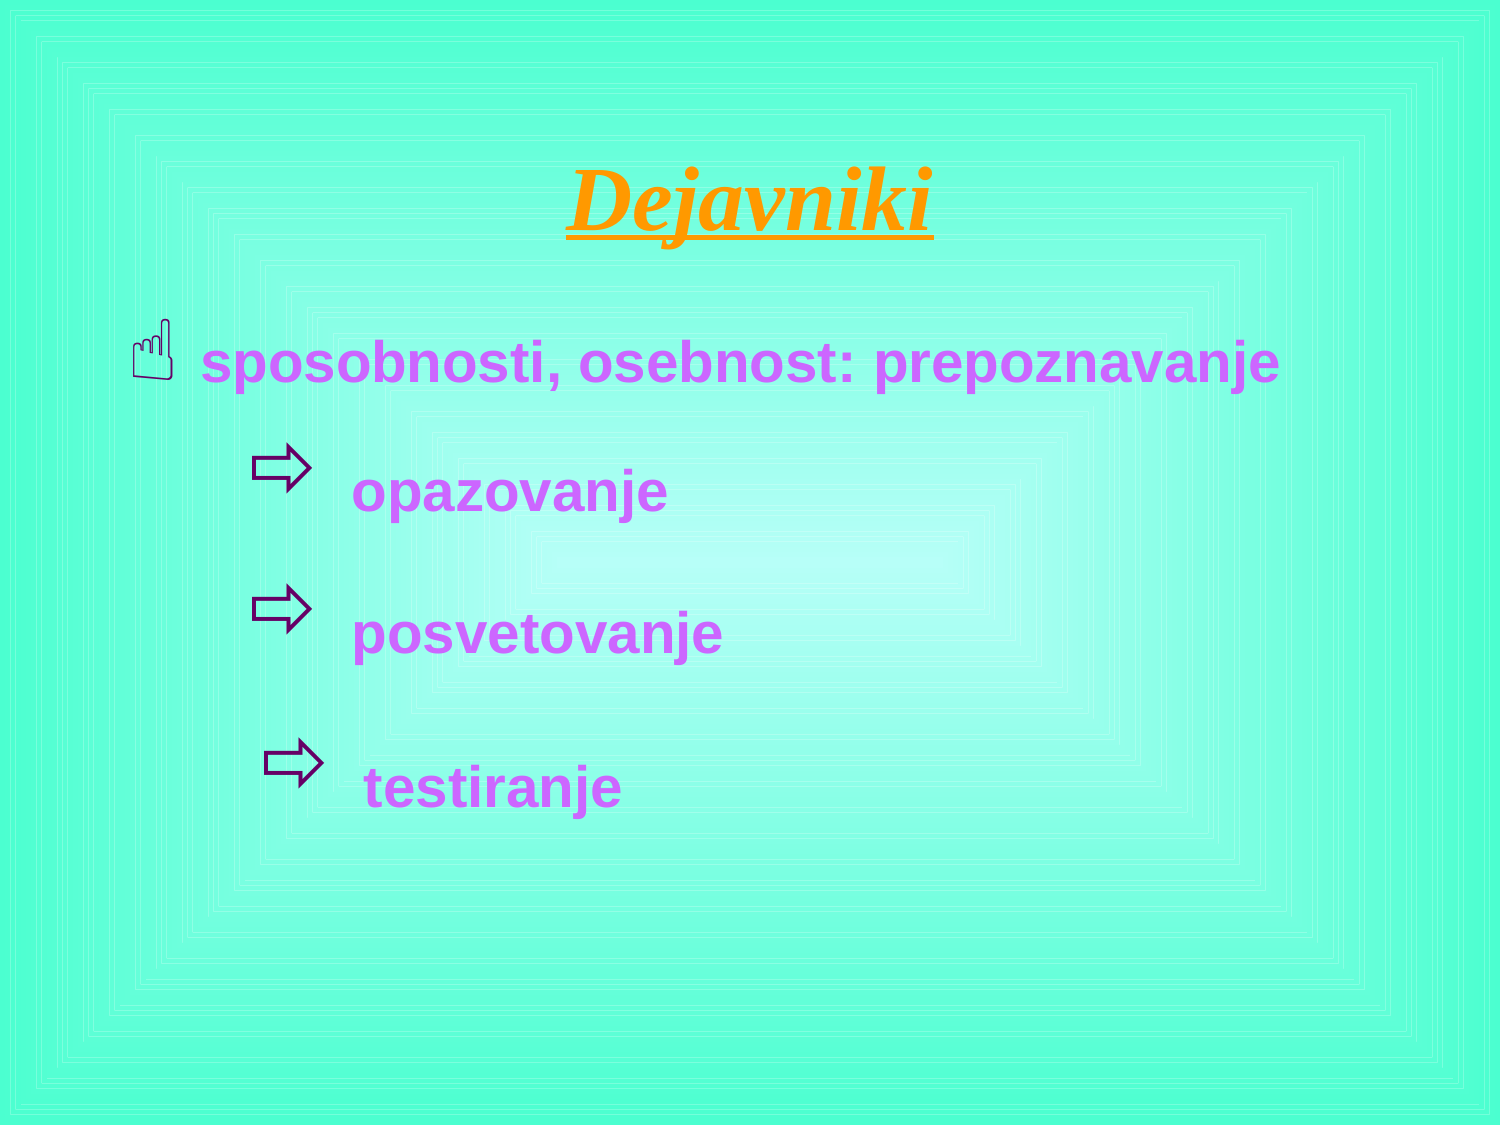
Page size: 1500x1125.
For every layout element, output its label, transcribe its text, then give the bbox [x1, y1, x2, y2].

list sposobnosti, osebnost: prepoznavanje [112, 324, 1365, 409]
text_box testiranje [242, 716, 857, 829]
title Dejavniki [112, 99, 1388, 288]
text_box opazovanje [230, 420, 718, 546]
text_box posvetovanje [230, 562, 793, 675]
